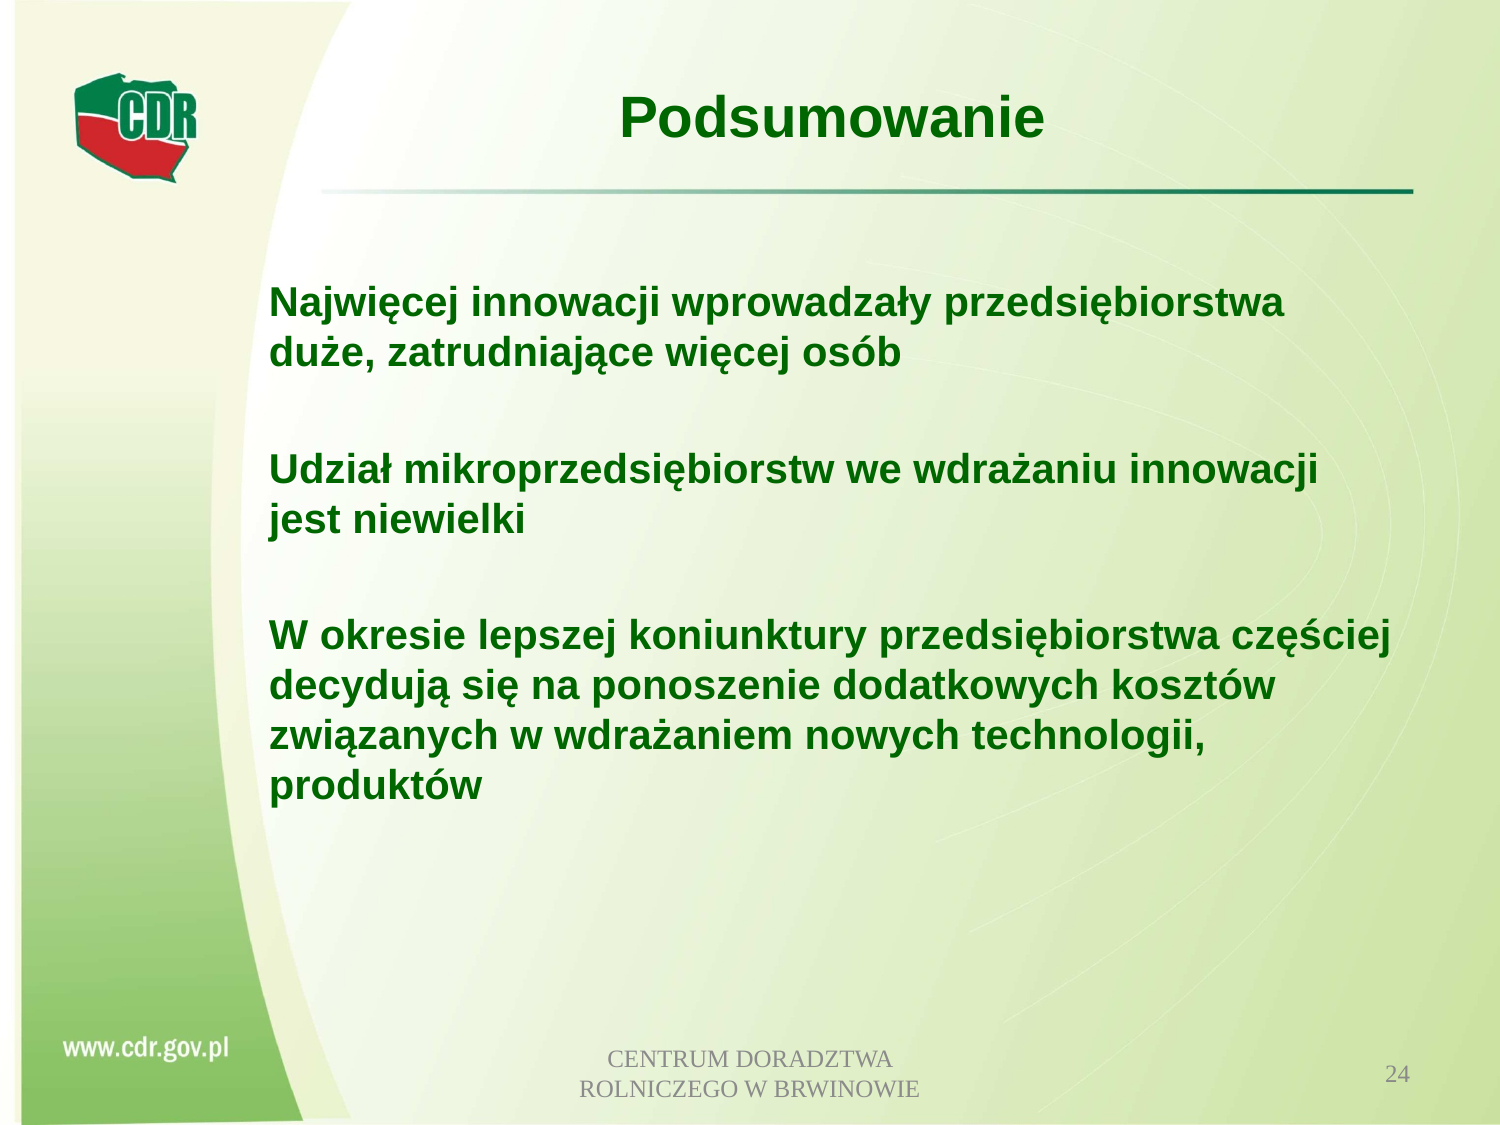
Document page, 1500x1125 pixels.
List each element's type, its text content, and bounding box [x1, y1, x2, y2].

footer CENTRUM DORADZTWA ROLNICZEGO W BRWINOWIE [512, 1042, 988, 1103]
slide_number 24 [1074, 1042, 1425, 1103]
picture [0, 0, 1500, 1125]
title Podsumowanie [289, 42, 1376, 187]
list Najwięcej innowacji wprowadzały przedsiębiorstwa duże, zatrudniające więcej osób Udział mikroprzedsiębiorstw we wdrażaniu innowacji jest niewielki W okresie lepszej koniunktury przedsiębiorstwa częściej decydują się na ponoszenie dodatkowych kosztów związanych w wdrażaniem nowych technologii, produktów [253, 267, 1412, 984]
